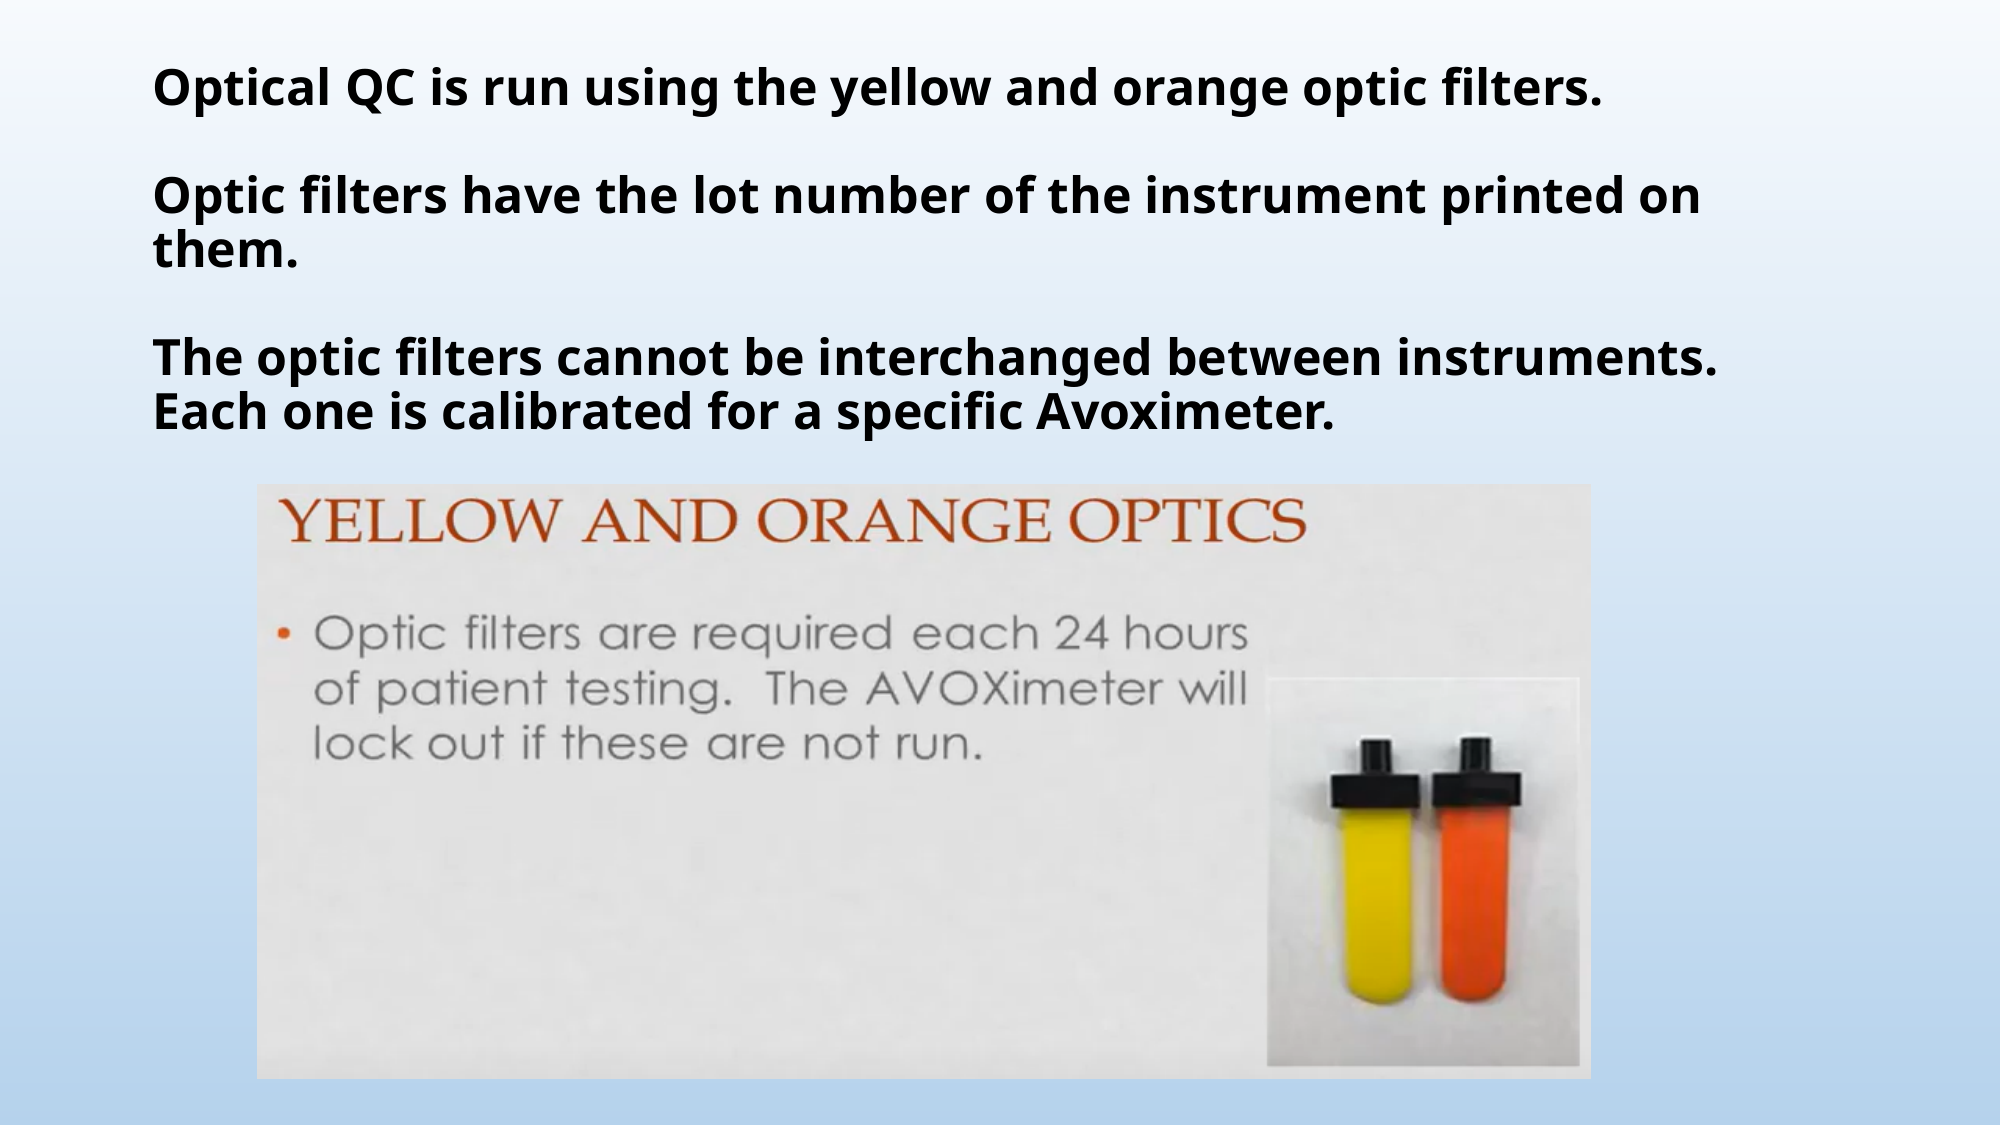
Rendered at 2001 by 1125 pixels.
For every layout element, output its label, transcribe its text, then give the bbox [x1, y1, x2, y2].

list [257, 484, 1591, 1079]
title Optical QC is run using the yellow and orange optic filters. Optic filters have the lot number of the instrument printed on them. The optic filters cannot be interchanged between instruments. Each one is calibrated for a specific Avoximeter. [137, 59, 1863, 443]
